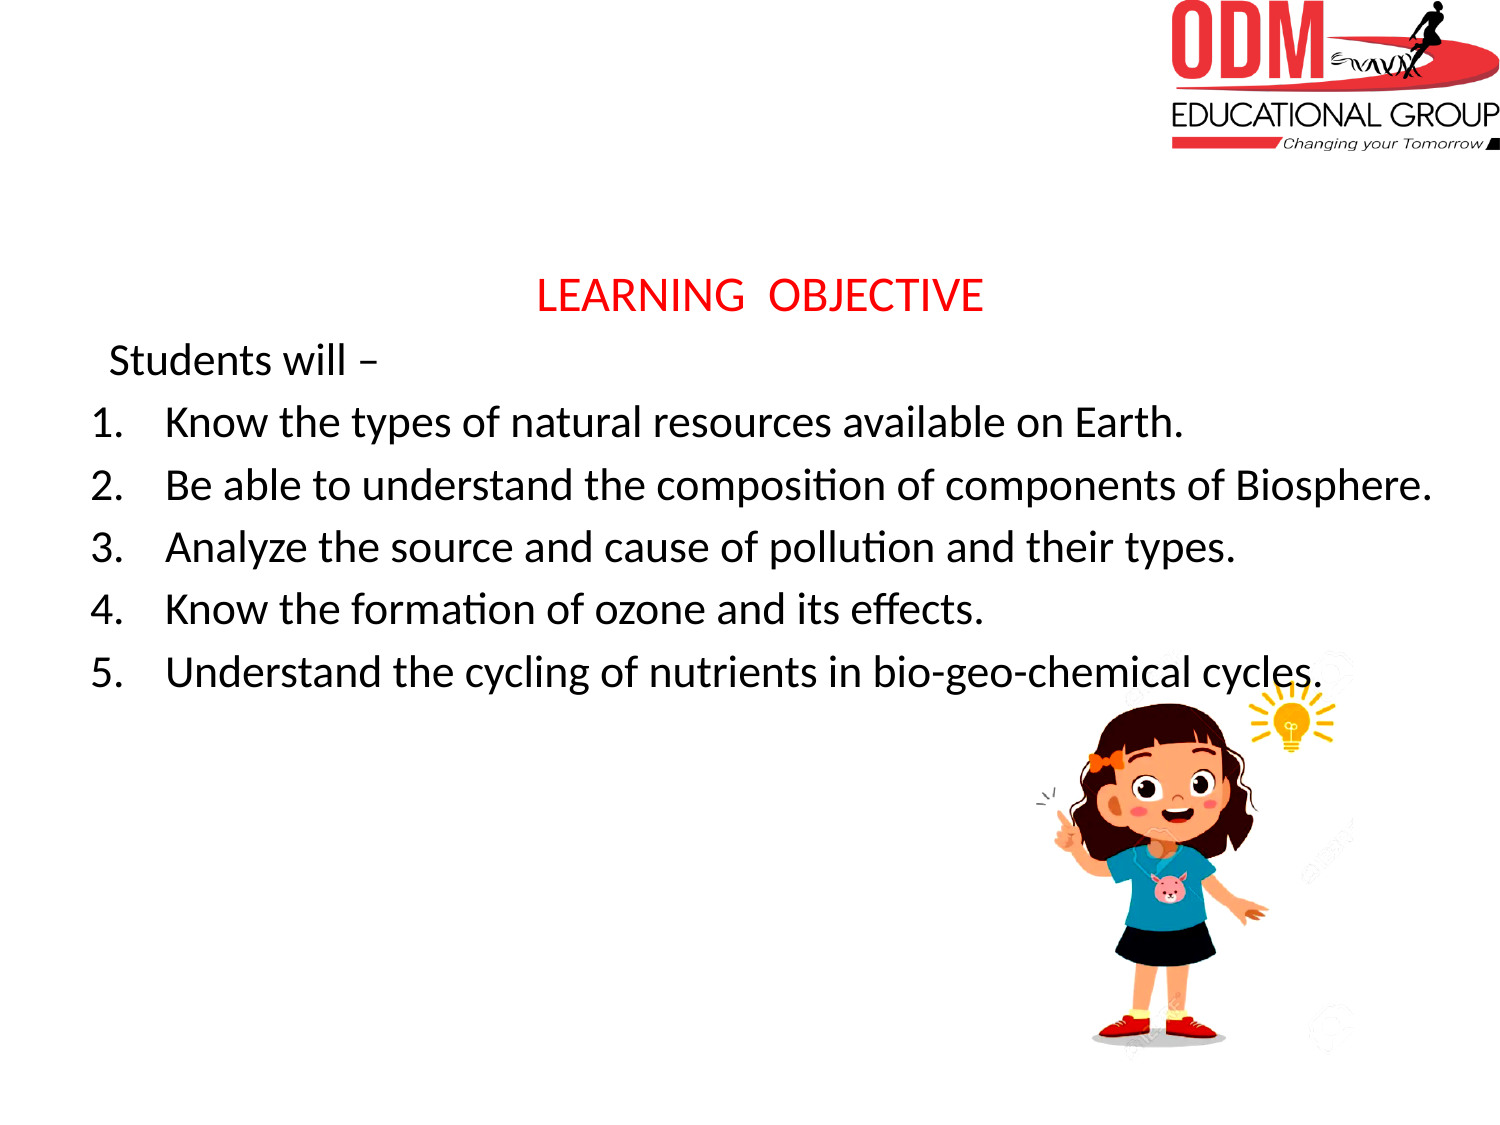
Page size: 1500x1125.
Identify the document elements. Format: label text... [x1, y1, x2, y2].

picture [1024, 649, 1354, 1061]
picture [1172, 0, 1500, 151]
text_box LEARNING OBJECTIVE Students will – Know the types of natural resources available on Earth. Be able to understand the composition of components of Biosphere. Analyze the source and cause of pollution and their types. Know the formation of ozone and its effects. Understand the cycling of nutrients in bio-geo-chemical cycles. [75, 254, 1463, 772]
